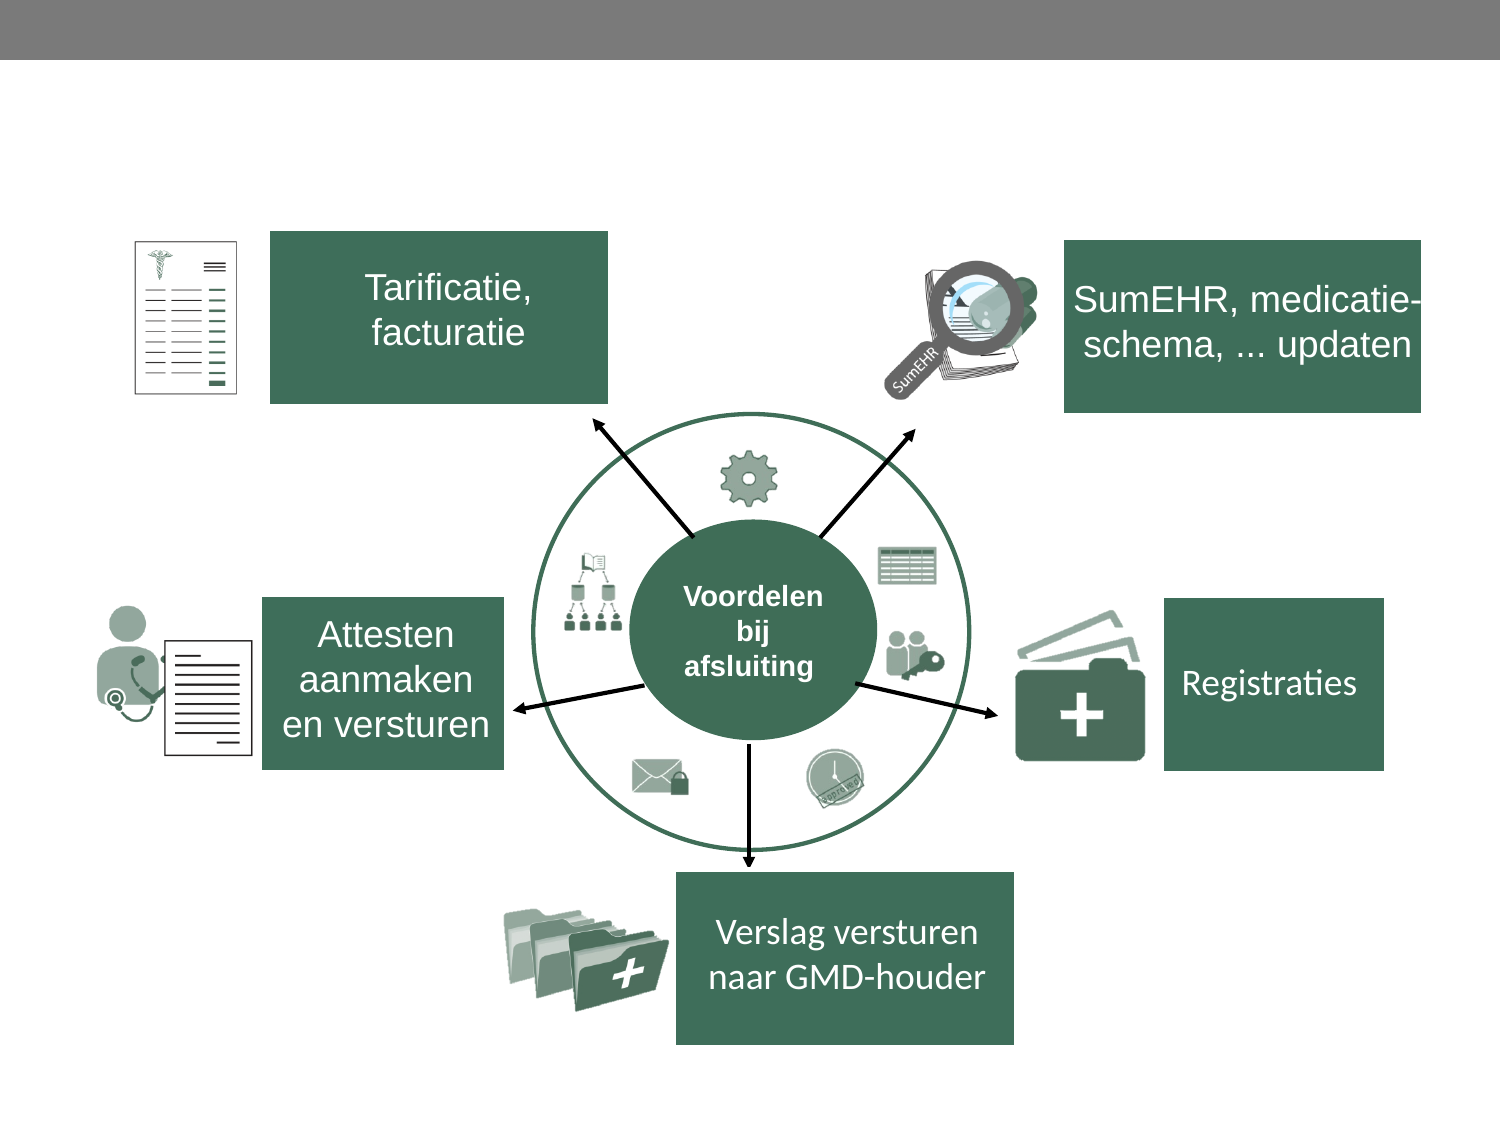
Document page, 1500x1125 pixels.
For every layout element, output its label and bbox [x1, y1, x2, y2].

text_box [861, 237, 1447, 419]
text_box [512, 413, 999, 866]
text_box [484, 869, 1019, 1049]
text_box [78, 591, 513, 773]
text_box [998, 594, 1434, 774]
text_box [89, 228, 621, 418]
